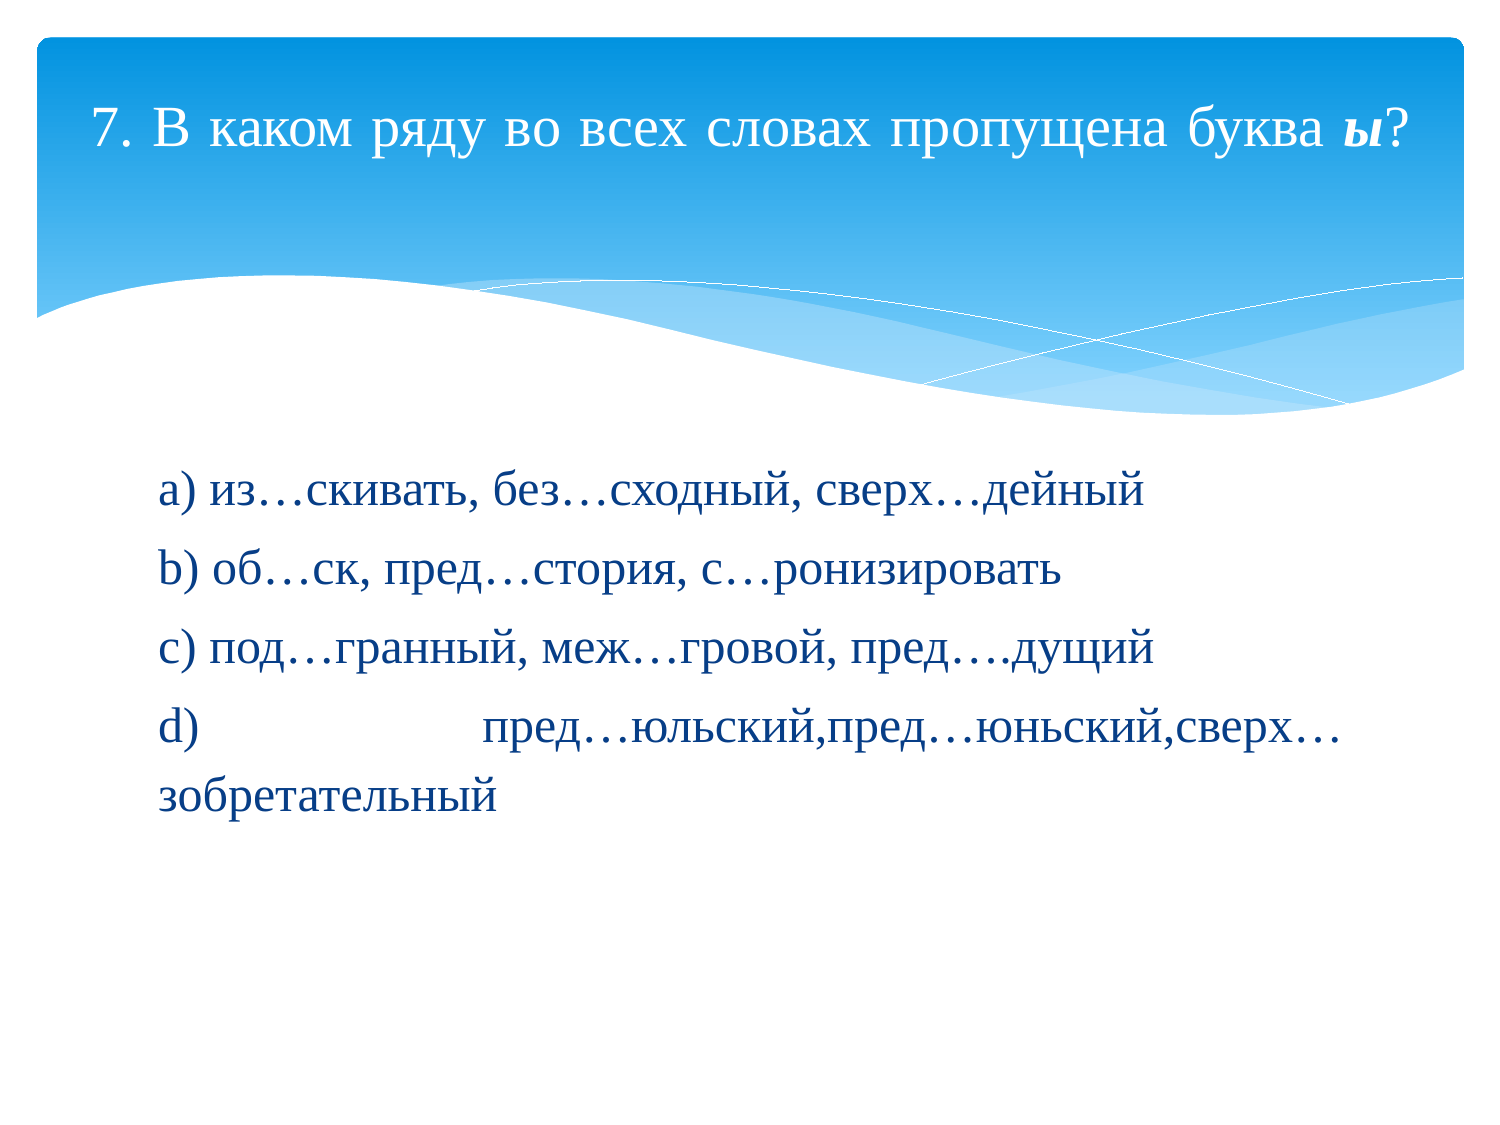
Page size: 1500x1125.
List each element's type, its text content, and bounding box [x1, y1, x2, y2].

list a) из…скивать, без…сходный, сверх…дейный b) об…ск, пред…стория, с…ронизировать c) под…гранный, меж…гровой, пред….дущий d) пред…юльский,пред…юньский,сверх…зобретательный [143, 438, 1359, 1005]
title 7. В каком ряду во всех словах пропущена буква ы? [75, 55, 1425, 261]
